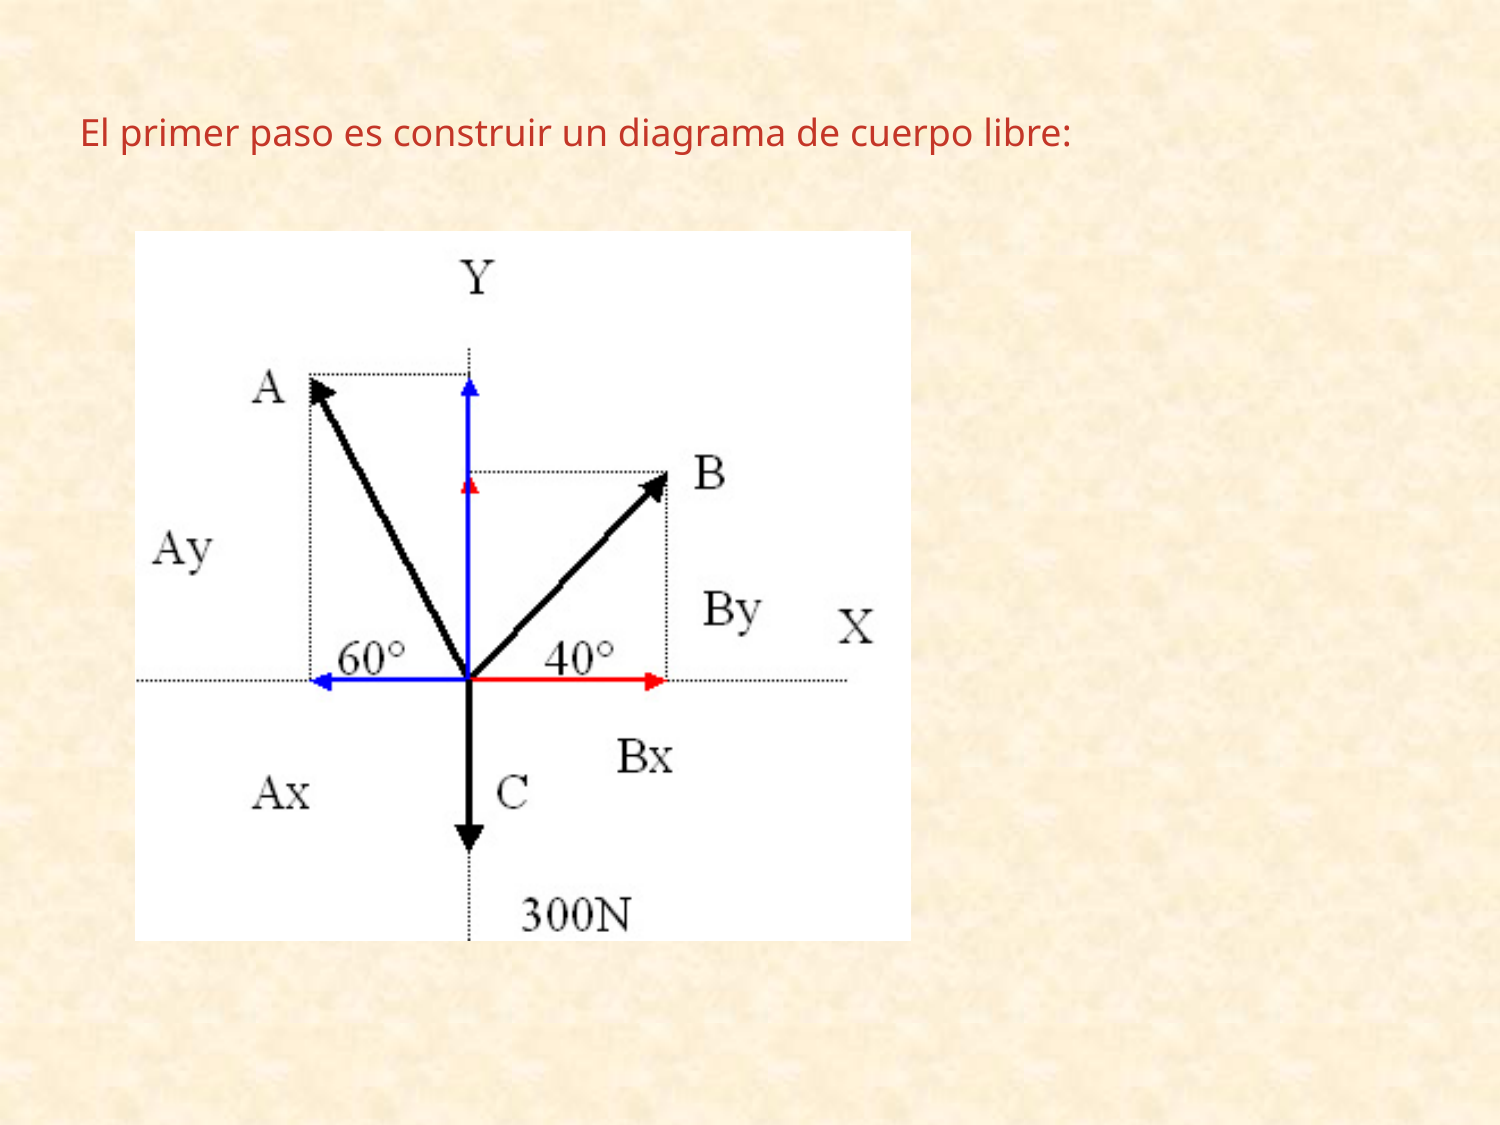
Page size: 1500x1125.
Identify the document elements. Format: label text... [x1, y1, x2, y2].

text_box El primer paso es construir un diagrama de cuerpo libre: [64, 101, 1306, 162]
picture [0, 0, 1500, 1125]
